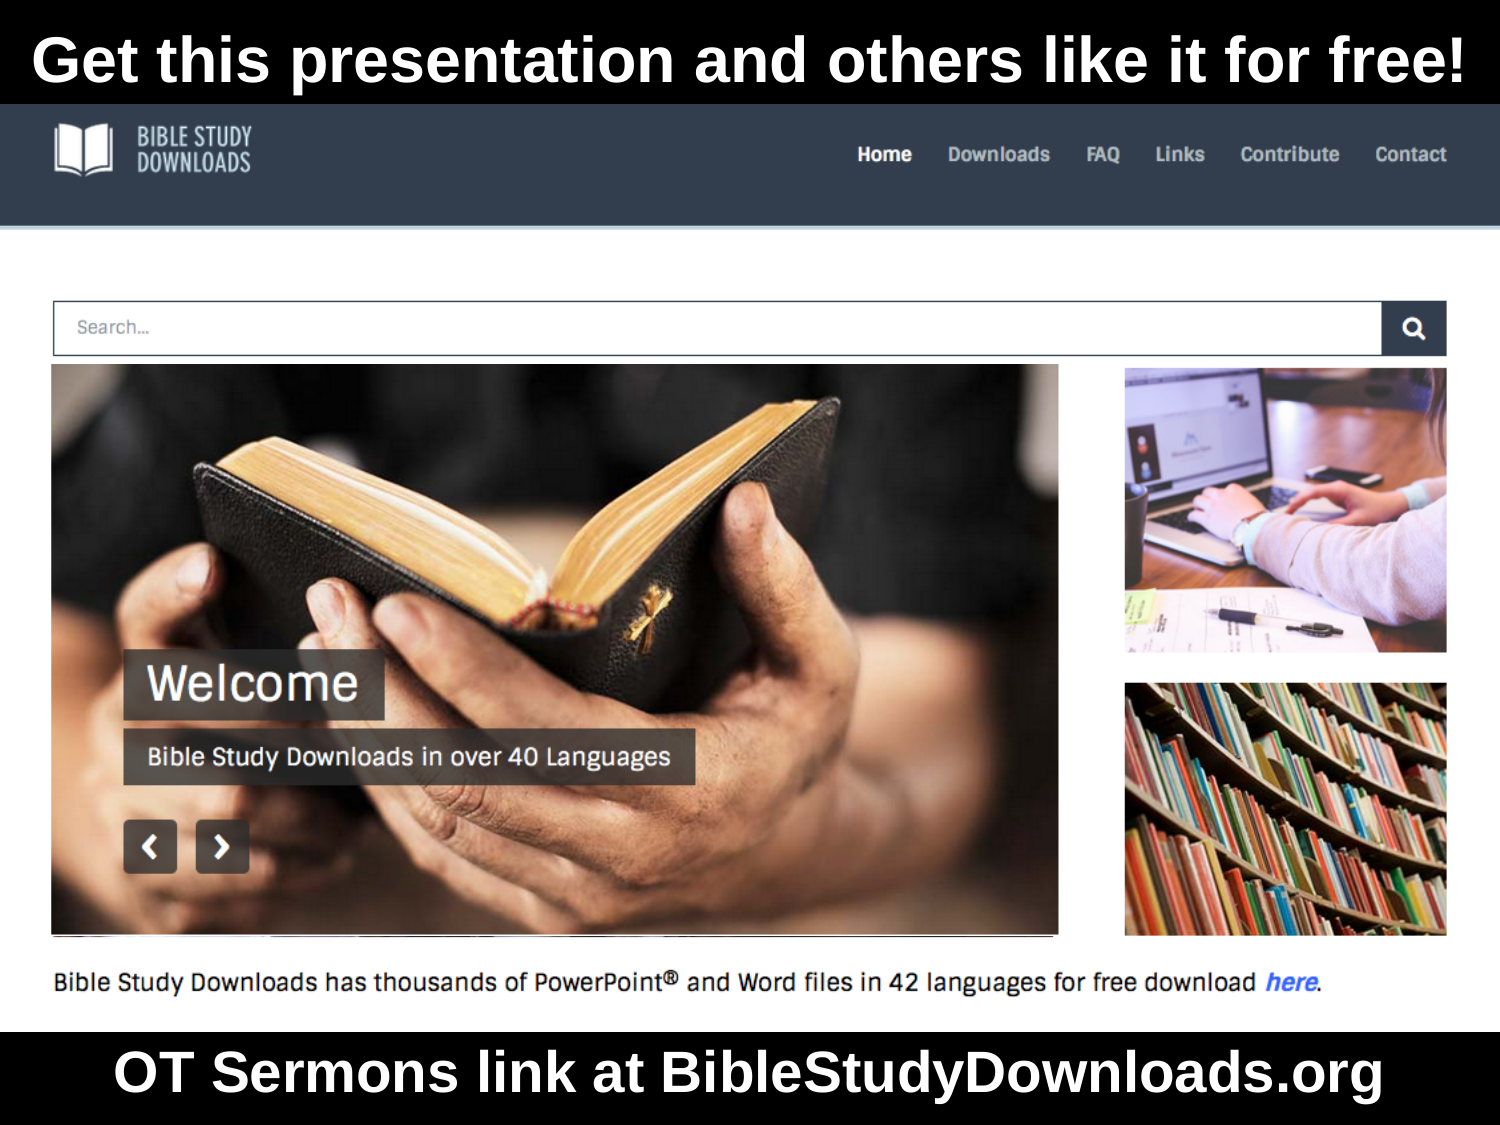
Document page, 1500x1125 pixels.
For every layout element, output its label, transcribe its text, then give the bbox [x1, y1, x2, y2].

picture [0, 104, 1500, 1032]
text_box Get this presentation and others like it for free! [0, 0, 1500, 102]
title OT Sermons link at BibleStudyDownloads.org [0, 1040, 1500, 1125]
